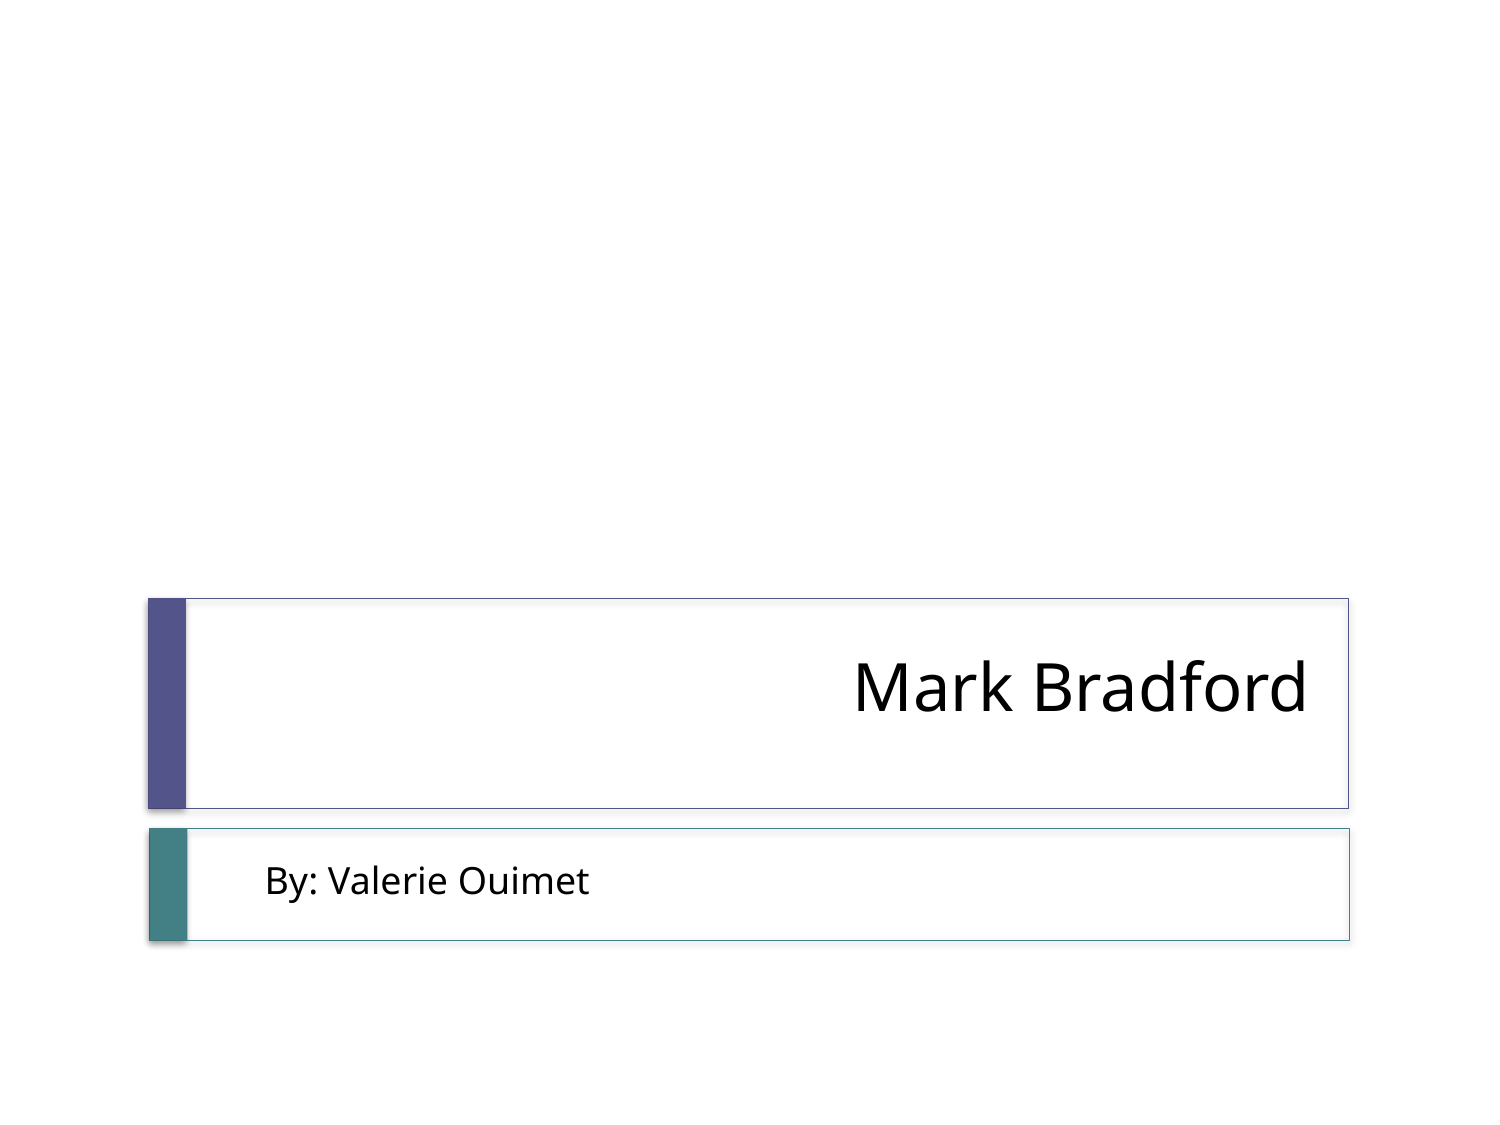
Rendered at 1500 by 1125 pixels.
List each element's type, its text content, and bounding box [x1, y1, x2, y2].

text_box By: Valerie Ouimet [249, 849, 1288, 910]
title Mark Bradford [200, 637, 1325, 800]
